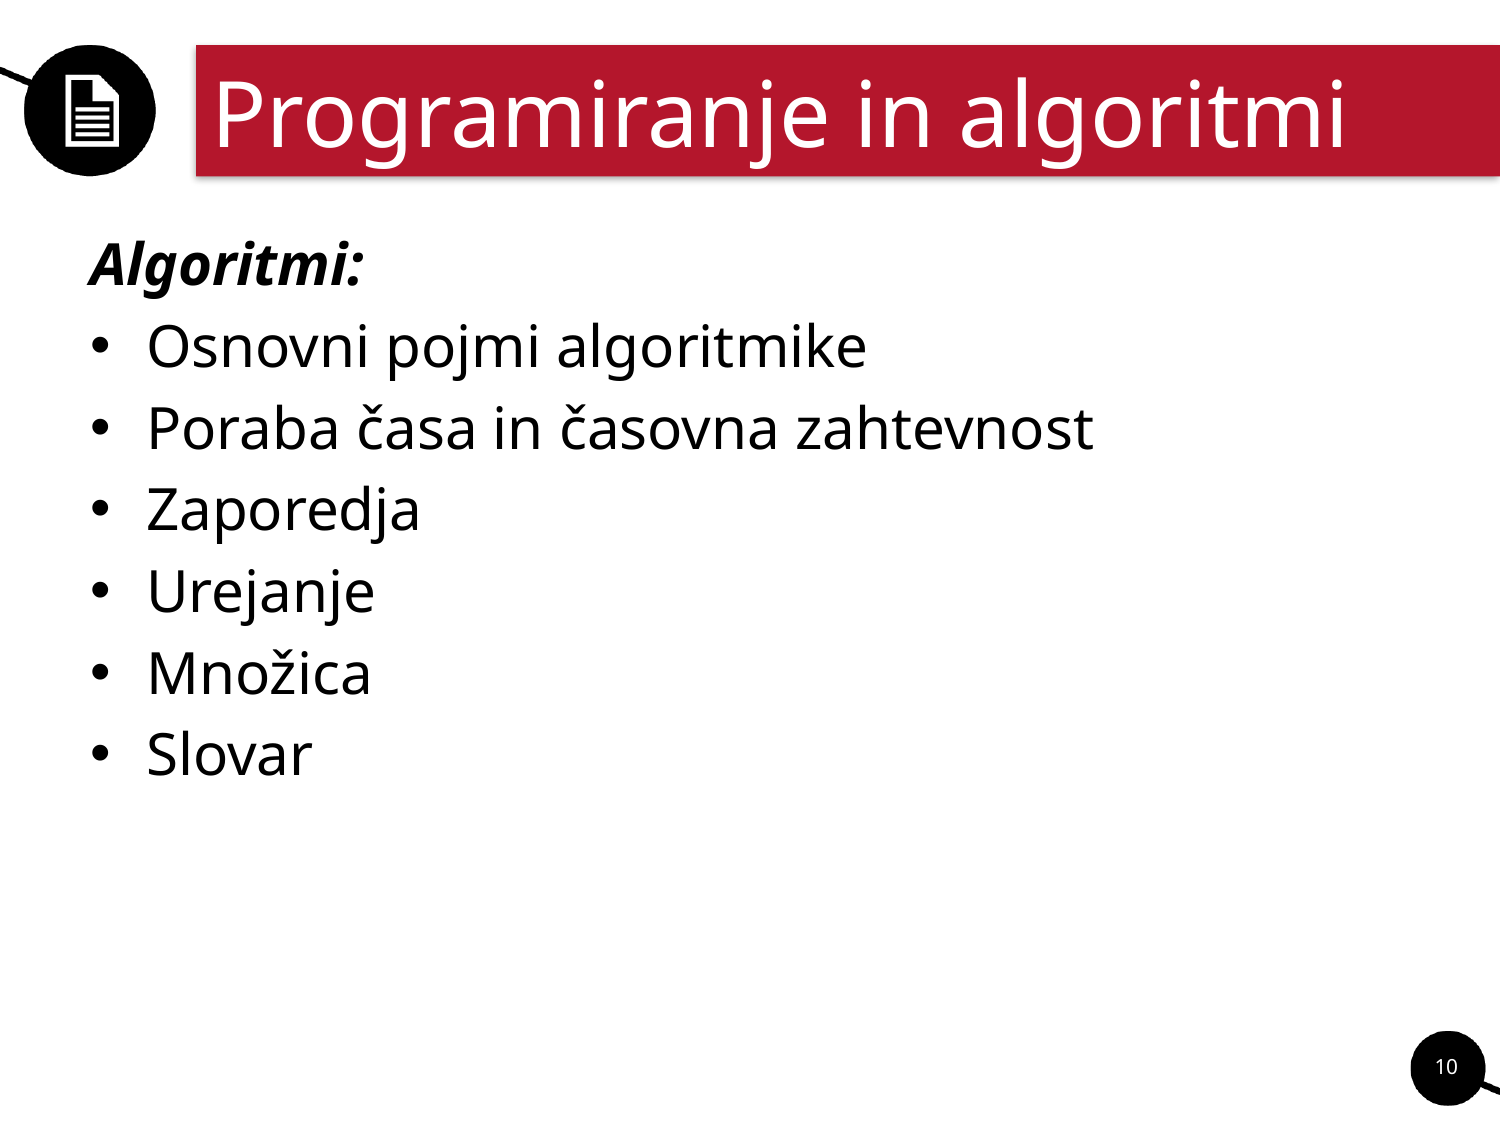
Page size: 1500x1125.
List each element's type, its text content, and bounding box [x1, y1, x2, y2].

list Algoritmi: Osnovni pojmi algoritmike Poraba časa in časovna zahtevnost Zaporedja Urejanje Množica Slovar [75, 220, 1425, 1005]
picture [0, 0, 1500, 1125]
slide_number 10 [1404, 1034, 1488, 1101]
title Programiranje in algoritmi [195, 44, 1500, 177]
